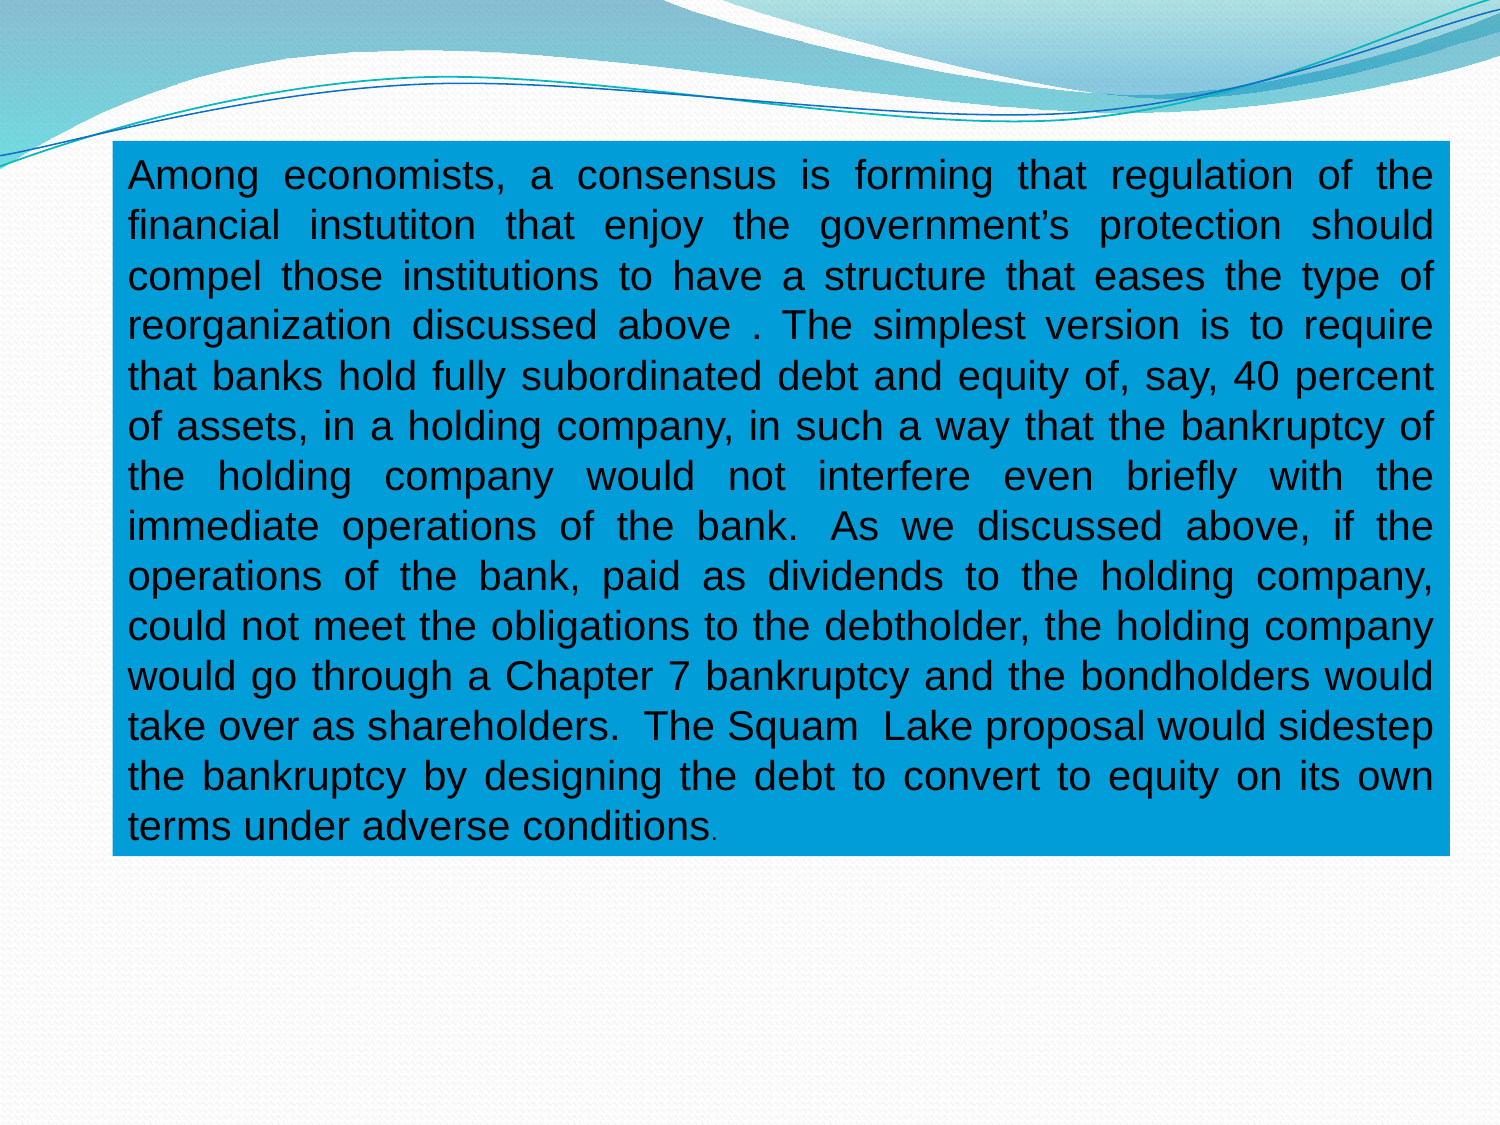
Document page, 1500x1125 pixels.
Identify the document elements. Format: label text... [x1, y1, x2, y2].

text_box Among economists, a consensus is forming that regulation of the financial instutiton that enjoy the government’s protection should compel those institutions to have a structure that eases the type of reorganization discussed above . The simplest version is to require that banks hold fully subordinated debt and equity of, say, 40 percent of assets, in a holding company, in such a way that the bankruptcy of the holding company would not interfere even briefly with the immediate operations of the bank. As we discussed above, if the operations of the bank, paid as dividends to the holding company, could not meet the obligations to the debtholder, the holding company would go through a Chapter 7 bankruptcy and the bondholders would take over as shareholders. The Squam Lake proposal would sidestep the bankruptcy by designing the debt to convert to equity on its own terms under adverse conditions. [112, 140, 1450, 857]
